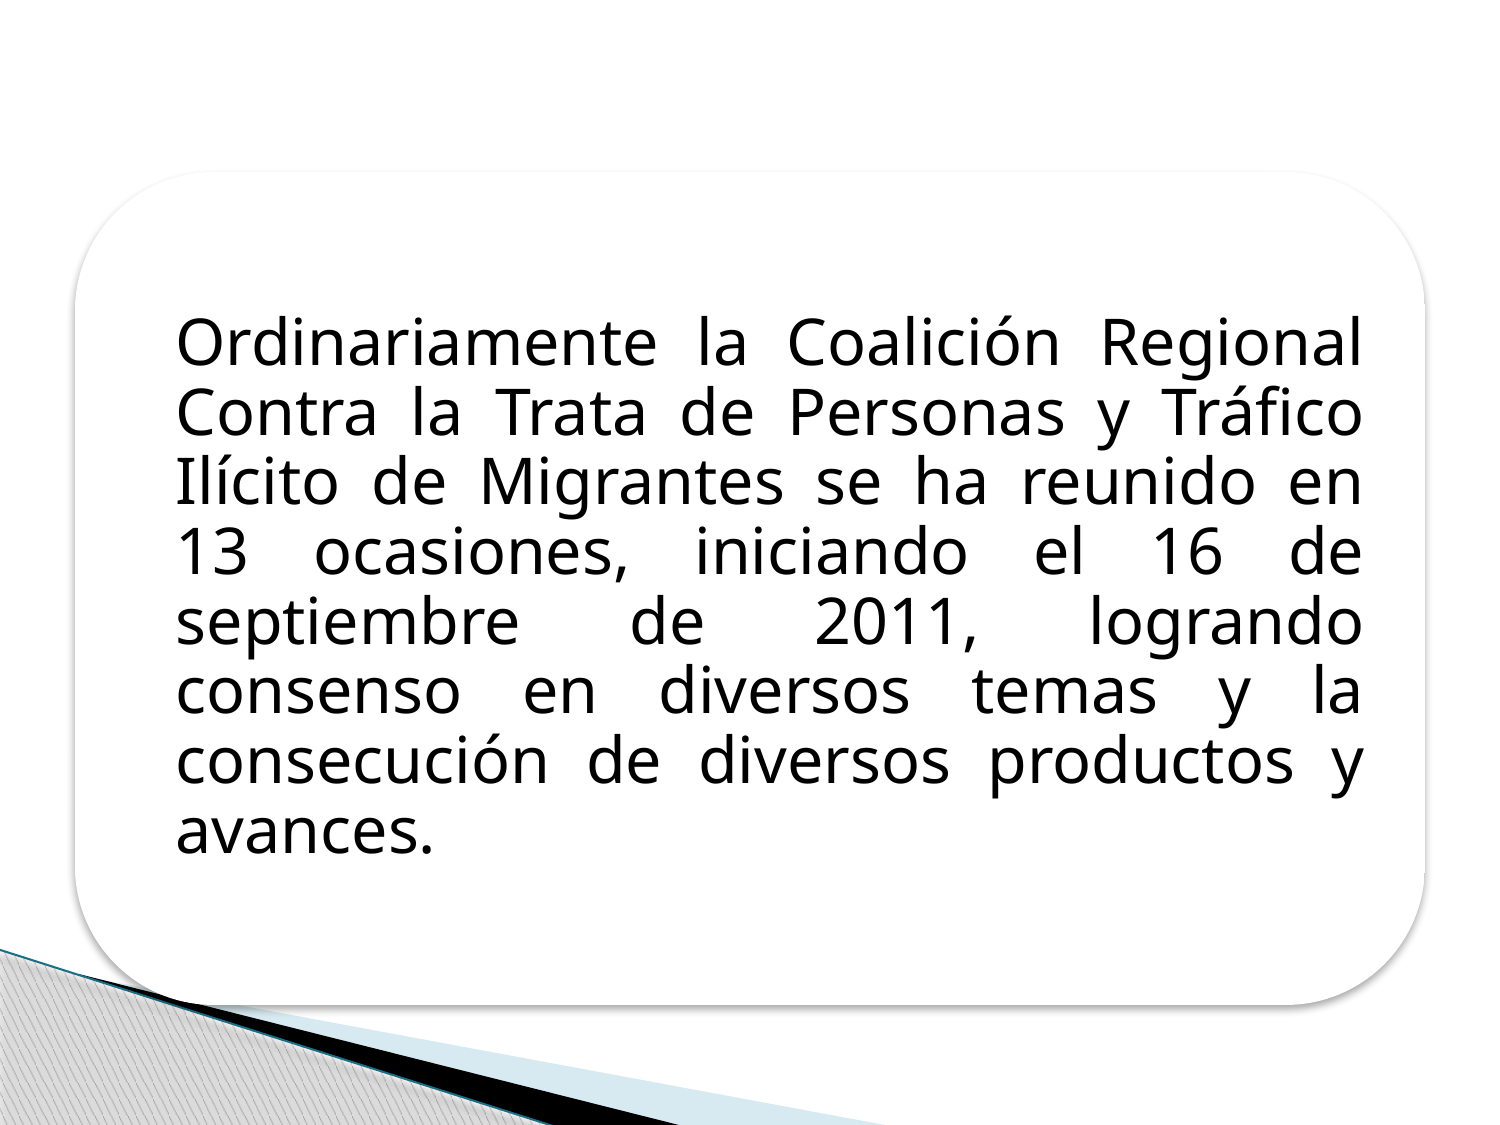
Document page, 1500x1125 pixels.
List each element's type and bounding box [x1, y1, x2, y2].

list [74, 152, 1426, 1006]
